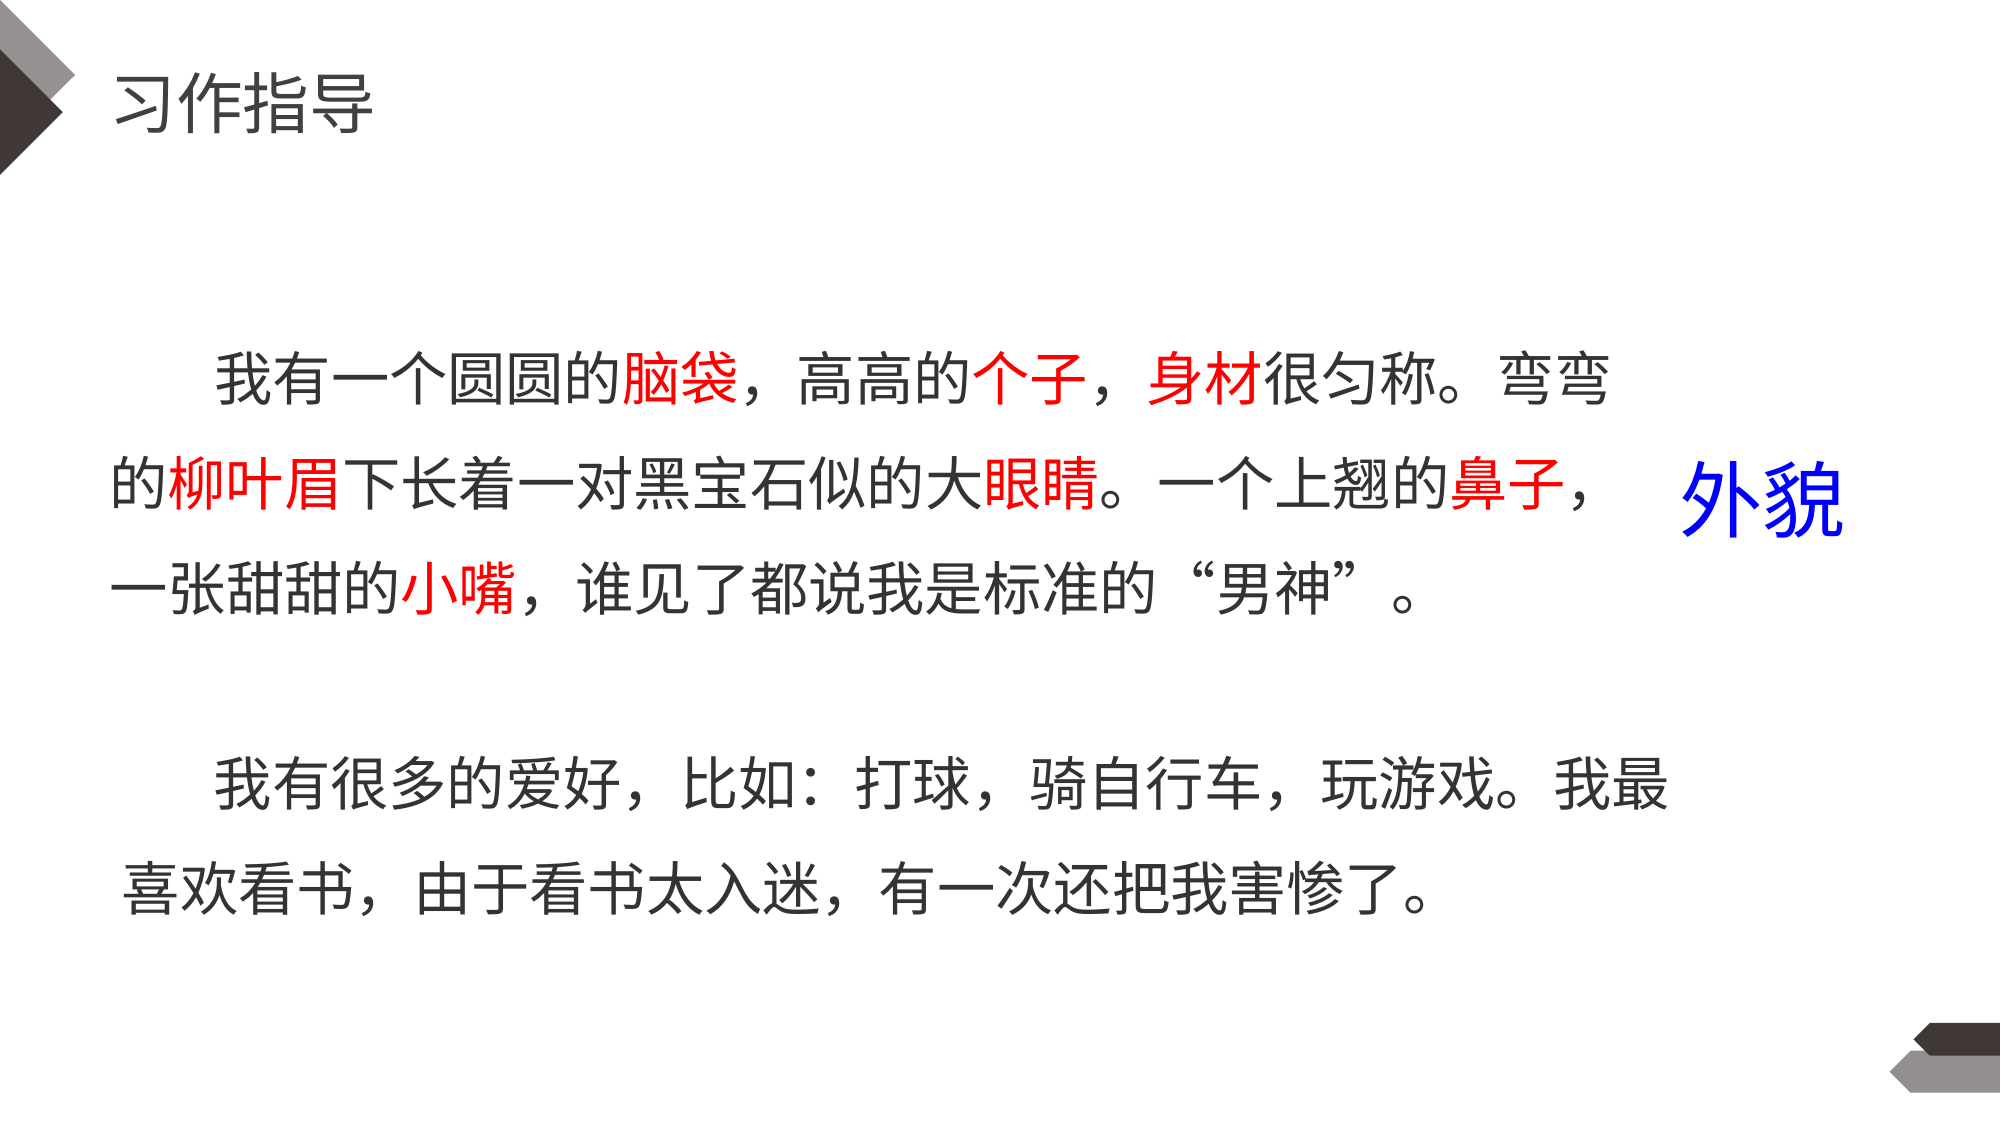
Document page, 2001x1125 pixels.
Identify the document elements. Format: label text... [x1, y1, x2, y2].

text_box 习作指导 [94, 54, 772, 150]
text_box 我有一个圆圆的脑袋，高高的个子，身材很匀称。弯弯的柳叶眉下长着一对黑宝石似的大眼睛。一个上翘的鼻子，一张甜甜的小嘴，谁见了都说我是标准的“男神”。 [94, 300, 1649, 630]
text_box 外貌 [1664, 441, 1861, 556]
text_box 我有很多的爱好，比如：打球，骑自行车，玩游戏。我最喜欢看书，由于看书太入迷，有一次还把我害惨了。 [107, 704, 1700, 930]
